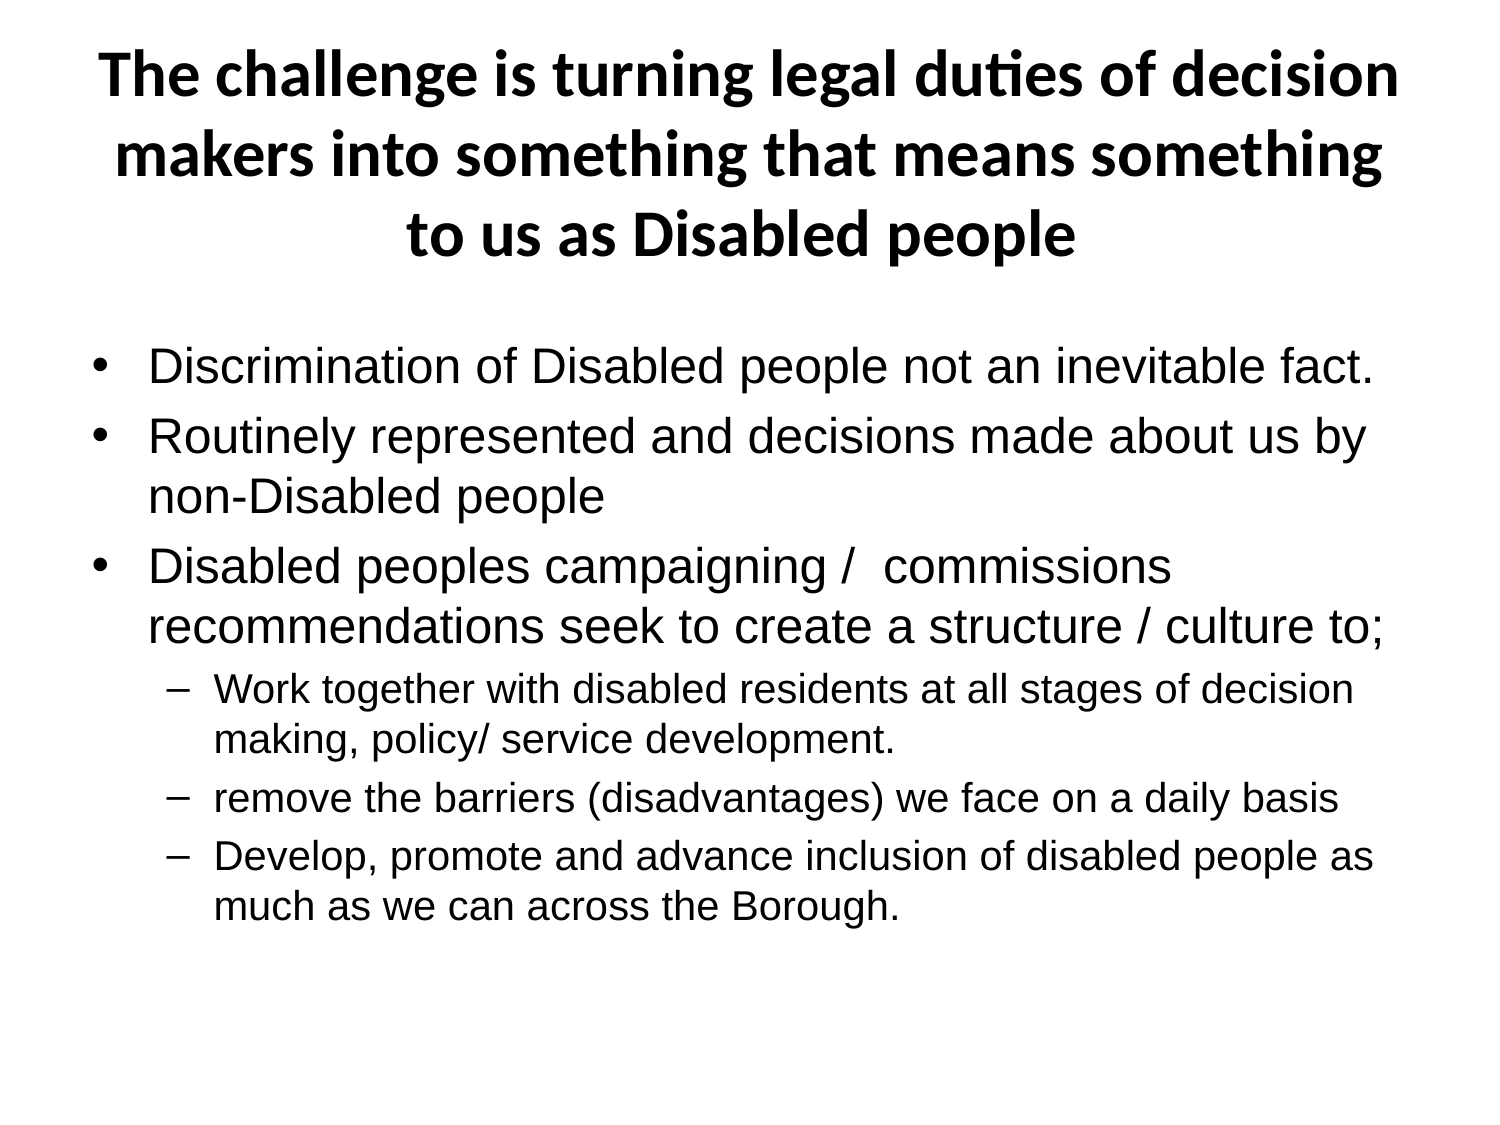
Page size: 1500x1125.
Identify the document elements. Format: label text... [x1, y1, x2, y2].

title The challenge is turning legal duties of decision makers into something that means something to us as Disabled people [75, 45, 1425, 256]
list Discrimination of Disabled people not an inevitable fact. Routinely represented and decisions made about us by non-Disabled people Disabled peoples campaigning / commissions recommendations seek to create a structure / culture to; Work together with disabled residents at all stages of decision making, policy/ service development. remove the barriers (disadvantages) we face on a daily basis Develop, promote and advance inclusion of disabled people as much as we can across the Borough. [76, 326, 1427, 1125]
